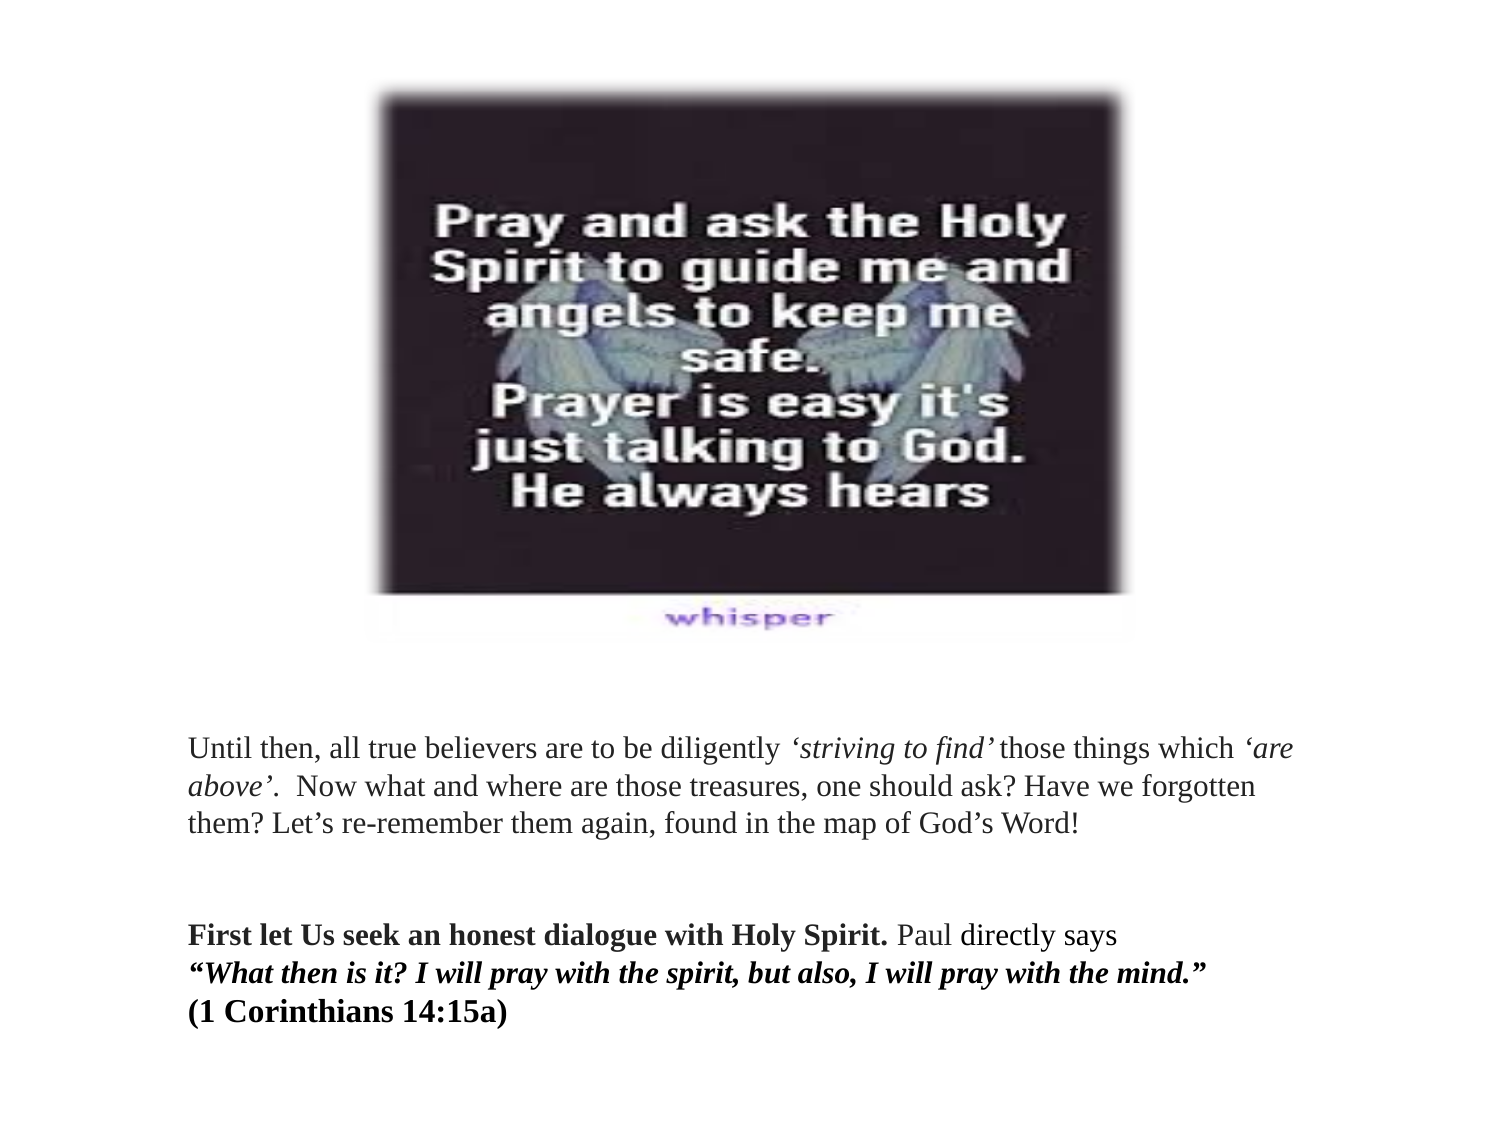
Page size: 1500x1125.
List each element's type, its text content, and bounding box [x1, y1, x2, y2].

text_box Until then, all true believers are to be diligently ‘striving to find’ those things which ‘are above’. Now what and where are those treasures, one should ask? Have we forgotten them? Let’s re-remember them again, found in the map of God’s Word! First let Us seek an honest dialogue with Holy Spirit. Paul directly says “What then is it? I will pray with the spirit, but also, I will pray with the mind.” (1 Corinthians 14:15a) [173, 719, 1327, 1037]
picture [364, 77, 1136, 644]
